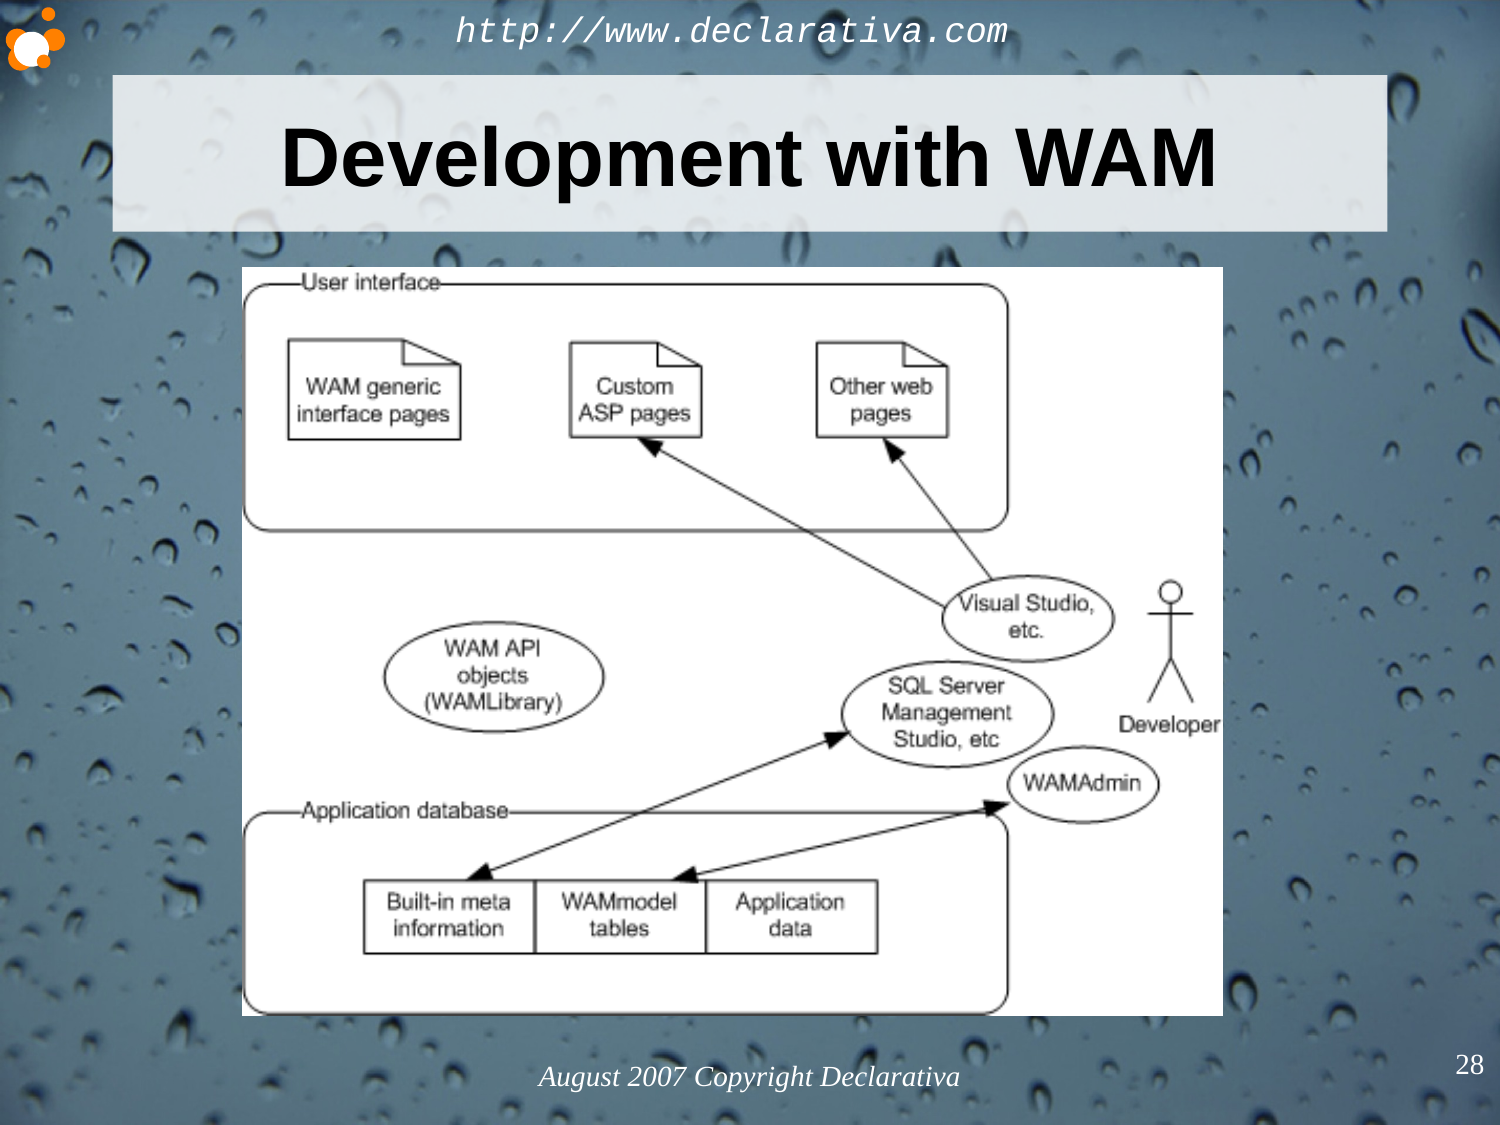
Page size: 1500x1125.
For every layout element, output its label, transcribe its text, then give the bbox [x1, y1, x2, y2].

picture [0, 0, 1500, 1125]
title Development with WAM [112, 75, 1388, 232]
footer August 2007 Copyright Declarativa [112, 1050, 1387, 1113]
slide_number 28 [1387, 1037, 1500, 1113]
